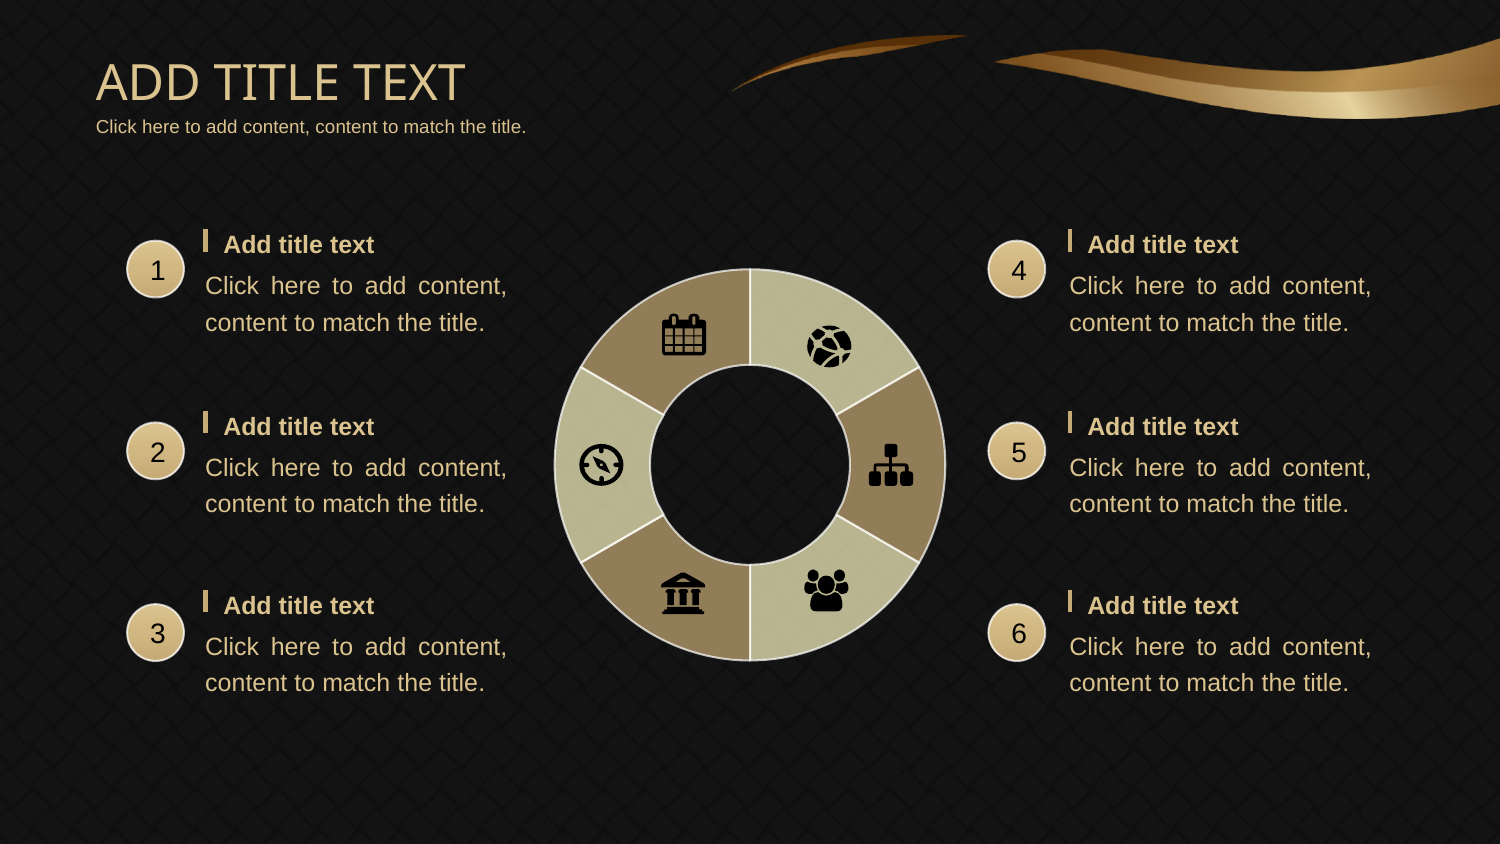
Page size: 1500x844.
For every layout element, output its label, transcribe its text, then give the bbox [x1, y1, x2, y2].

picture [0, 0, 1500, 844]
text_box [190, 396, 524, 523]
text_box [190, 575, 524, 702]
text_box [81, 43, 827, 143]
text_box 5 [987, 421, 1047, 481]
text_box 6 [987, 603, 1047, 662]
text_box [1054, 575, 1388, 702]
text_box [1054, 396, 1388, 523]
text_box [190, 215, 524, 342]
text_box 4 [987, 239, 1047, 299]
text_box 1 [126, 239, 185, 299]
text_box 3 [126, 603, 185, 662]
text_box 2 [126, 421, 185, 481]
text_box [554, 269, 946, 661]
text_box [1054, 215, 1388, 342]
